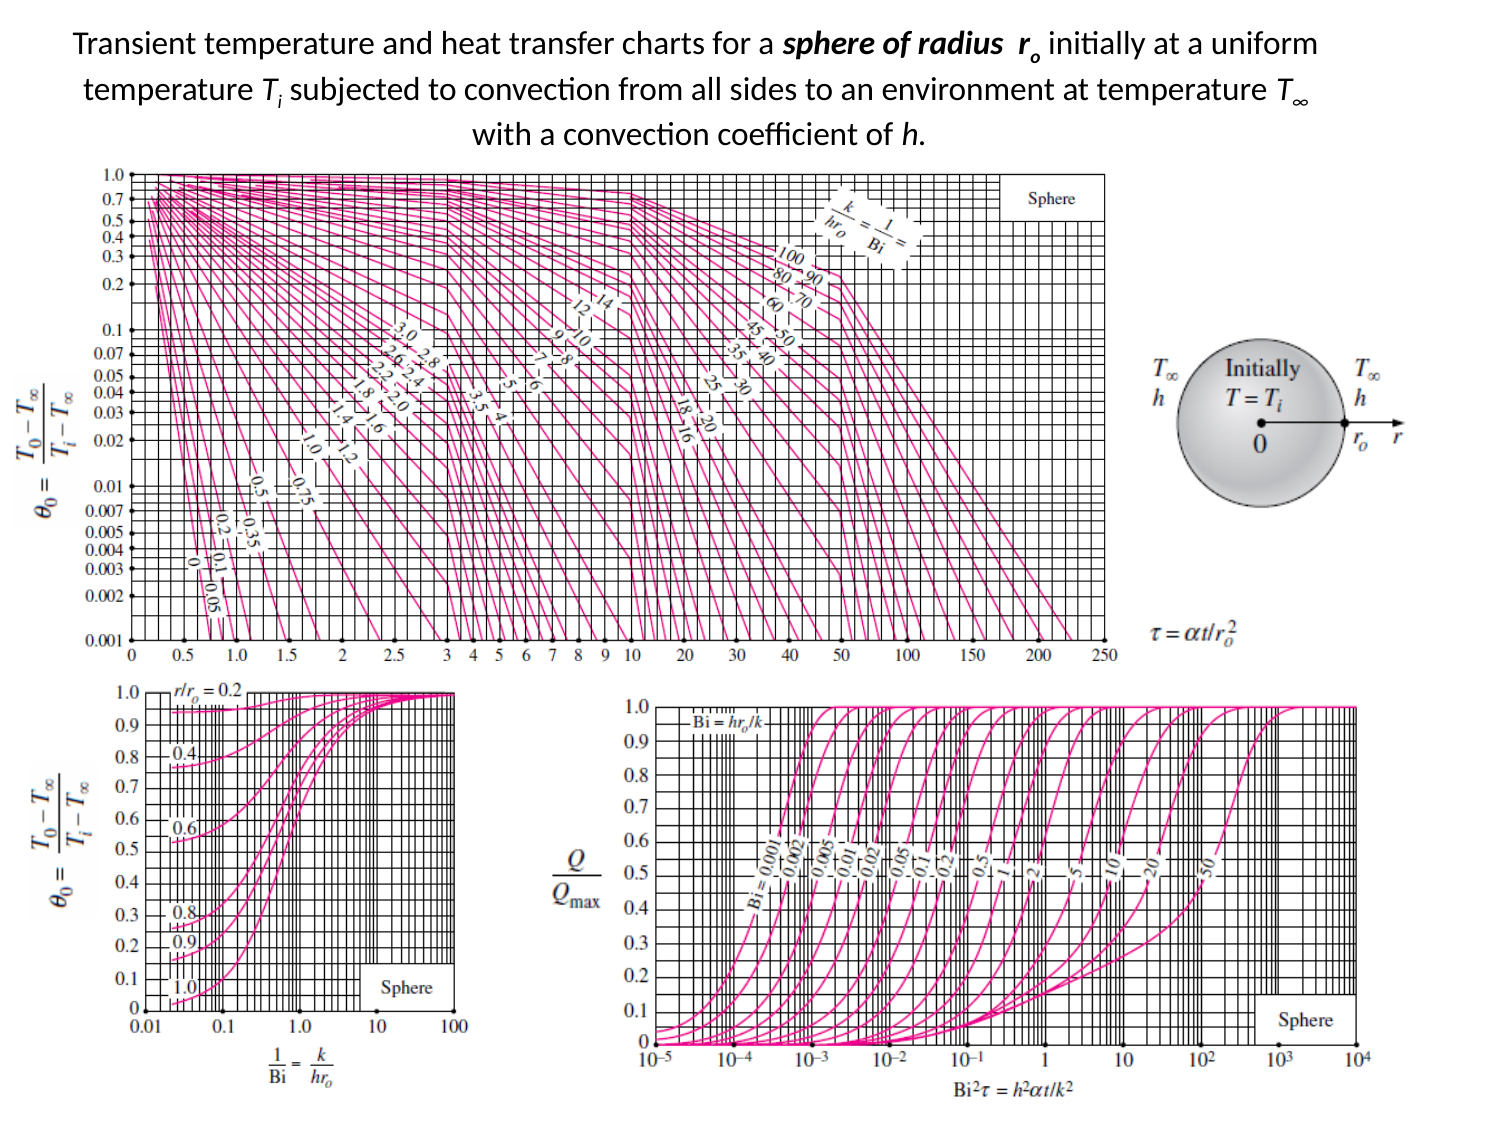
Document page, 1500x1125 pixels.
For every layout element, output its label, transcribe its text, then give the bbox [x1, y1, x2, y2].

picture [1148, 614, 1253, 660]
picture [532, 690, 1392, 1112]
picture [0, 164, 1479, 670]
text_box Transient temperature and heat transfer charts for a sphere of radius ro initially at a uniform temperature Ti subjected to convection from all sides to an environment at temperature T∞ with a convection coefficient of h. [57, 14, 1342, 160]
picture [0, 678, 478, 1099]
